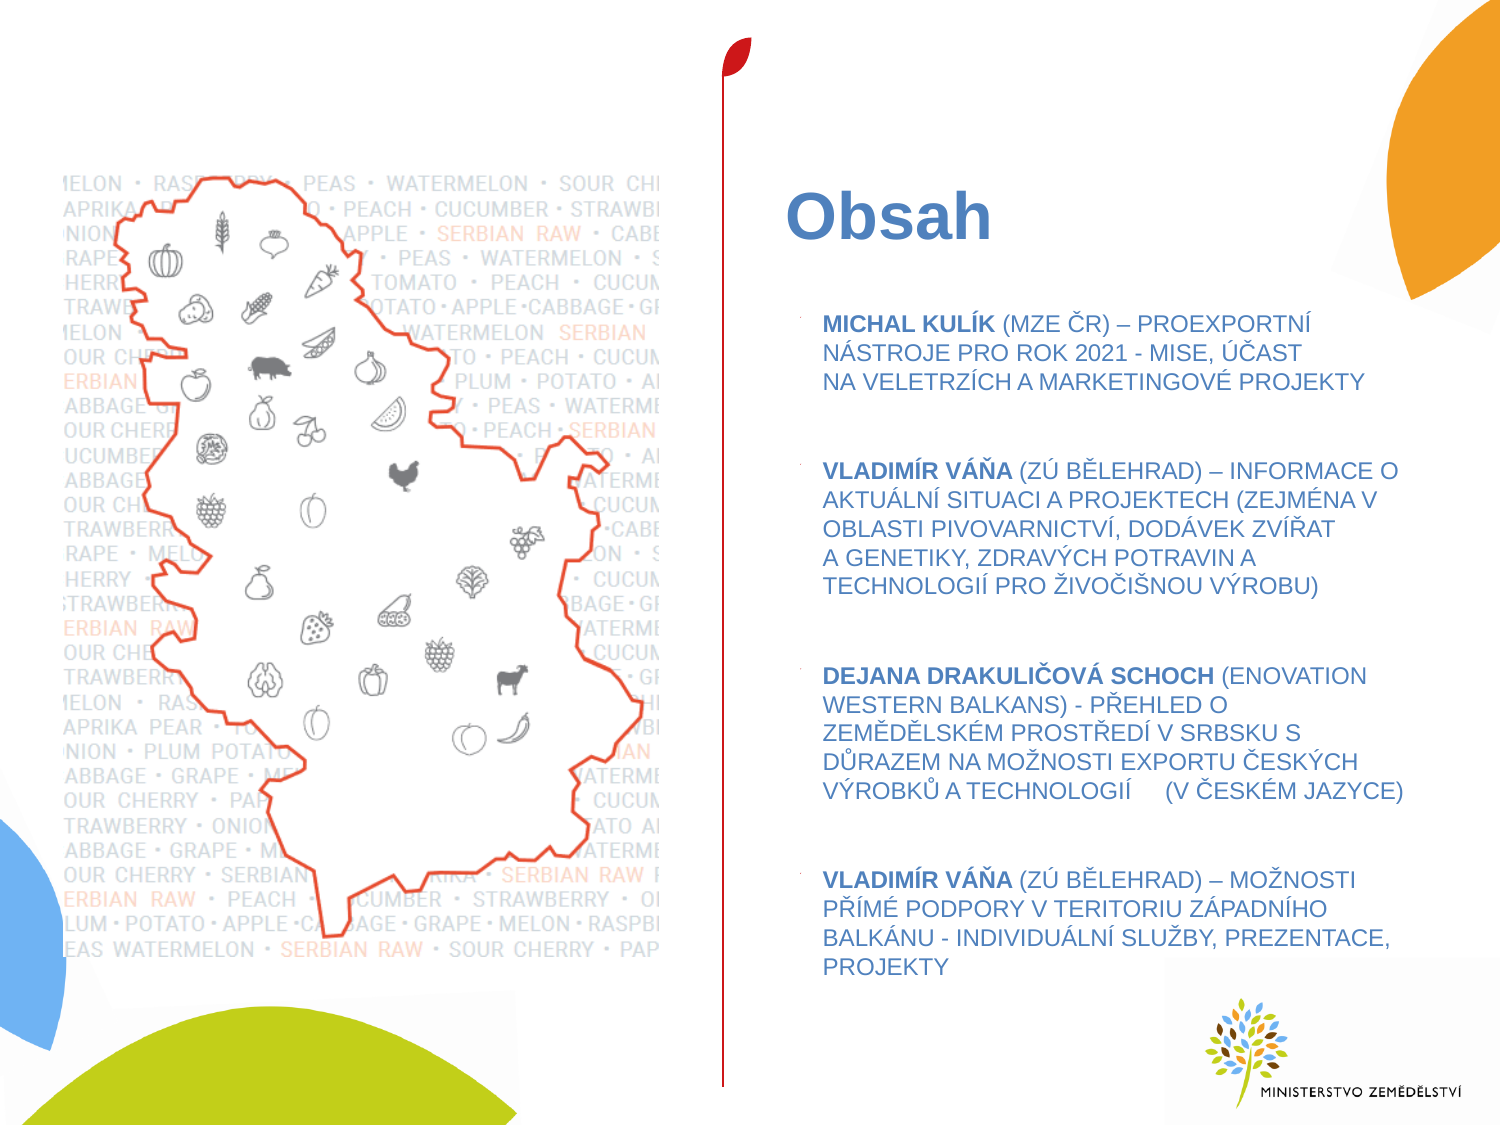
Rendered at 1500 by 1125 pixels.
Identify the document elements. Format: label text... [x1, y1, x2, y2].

list Michal Kulík (MZE ČR) – Proexportní nástroje pro rok 2021 - mise, účast na veletrzích a marketingové projekty Vladimír Váňa (ZÚ Bělehrad) – Informace o aktuální situaci a projektech (zejména v oblasti pivovarnictví, dodávek zvířat a genetiky, zdravých potravin a technologií pro živočišnou výrobu) Dejana Drakuličová Schoch (enovation Western Balkans) - Přehled o zemědělském prostředí v Srbsku s důrazem na možnosti exportu českých výrobků a technologií (v českém jazyce) Vladimír Váňa (ZÚ Bělehrad) – Možnosti přímé podpory v teritoriu západního Balkánu - individuální služby, prezentace, projekty [770, 300, 1424, 1023]
title Obsah [770, 162, 1424, 264]
picture [0, 0, 1500, 1125]
